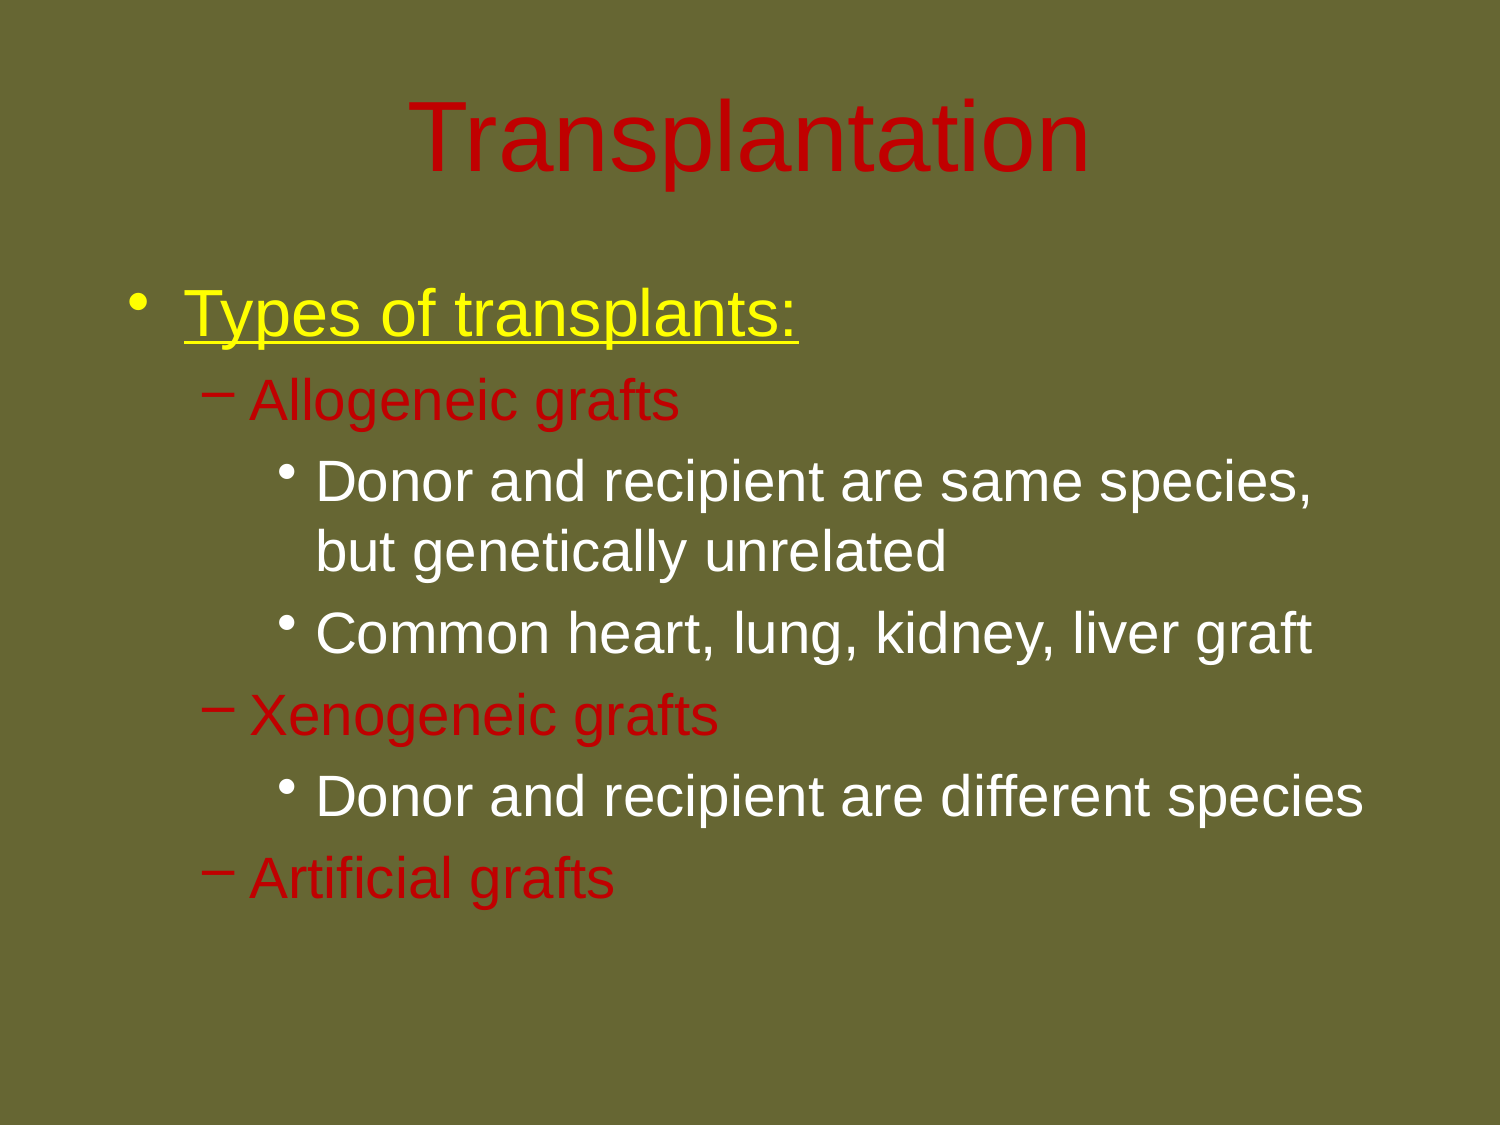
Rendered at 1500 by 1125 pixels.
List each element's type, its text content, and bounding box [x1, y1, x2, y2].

title Transplantation [112, 37, 1388, 226]
list Types of transplants: Allogeneic grafts Donor and recipient are same species, but genetically unrelated Common heart, lung, kidney, liver graft Xenogeneic grafts Donor and recipient are different species Artificial grafts [112, 262, 1388, 938]
